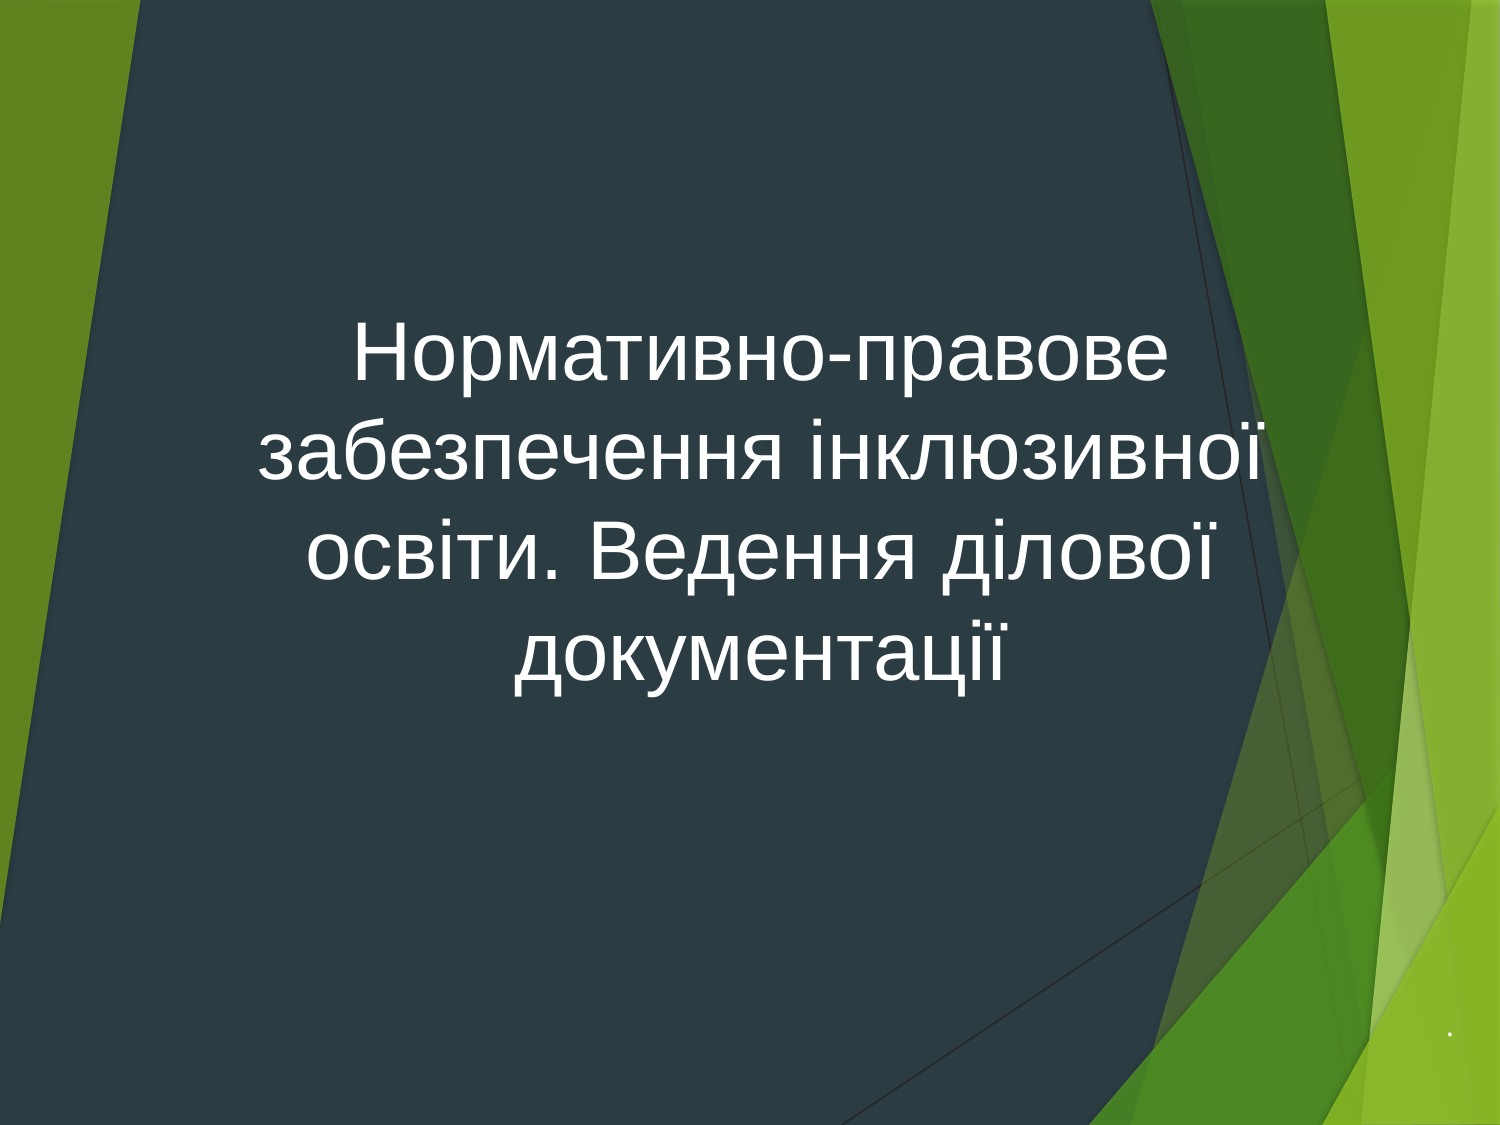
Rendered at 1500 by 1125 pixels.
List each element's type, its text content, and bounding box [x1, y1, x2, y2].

subtitle . [1080, 999, 1469, 1092]
title Нормативно-правове забезпечення інклюзивної освіти. Ведення ділової документації [183, 243, 1341, 705]
